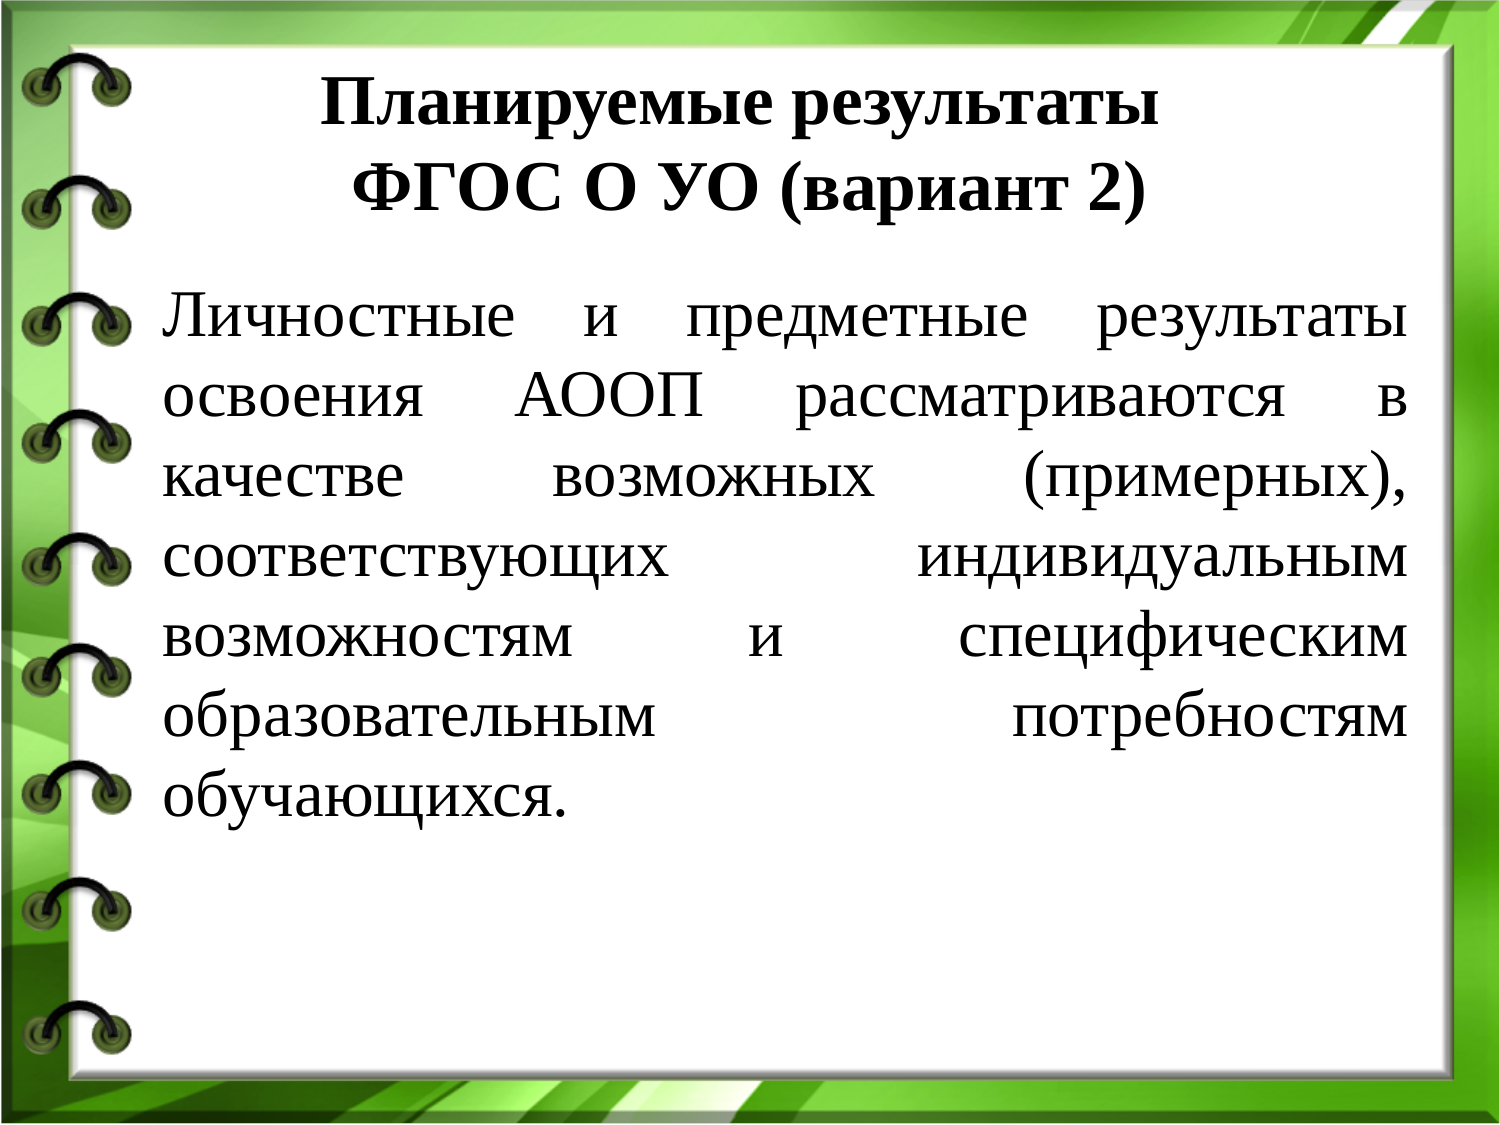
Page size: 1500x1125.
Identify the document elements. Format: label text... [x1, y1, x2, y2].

list Личностные и предметные результаты освоения АООП рассматриваются в качестве возможных (примерных), соответствующих индивидуальным возможностям и специфическим образовательным потребностям обучающихся. [147, 262, 1425, 1005]
picture [0, 0, 1500, 1125]
title Планируемые результаты ФГОС О УО (вариант 2) [75, 45, 1425, 233]
